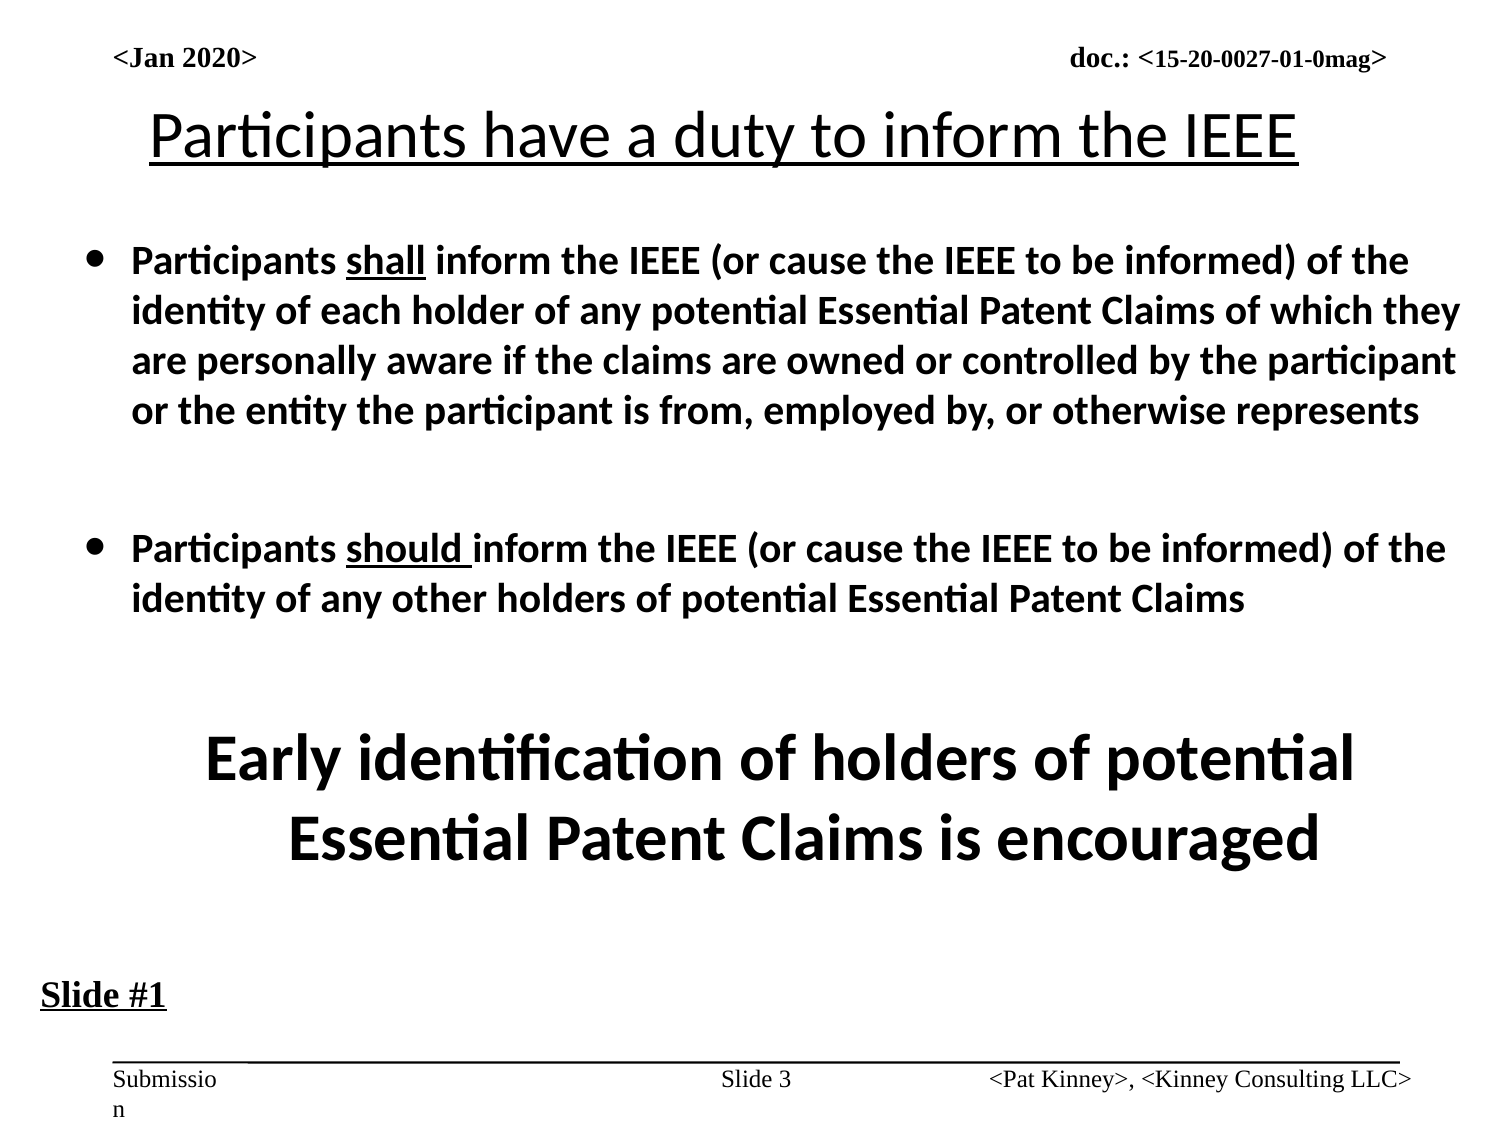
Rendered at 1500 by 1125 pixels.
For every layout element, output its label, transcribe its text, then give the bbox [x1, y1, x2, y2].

footer <Pat Kinney>, <Kinney Consulting LLC> [899, 1061, 1413, 1093]
list Participants shall inform the IEEE (or cause the IEEE to be informed) of the identity of each holder of any potential Essential Patent Claims of which they are personally aware if the claims are owned or controlled by the participant or the entity the participant is from, employed by, or otherwise represents Participants should inform the IEEE (or cause the IEEE to be informed) of the identity of any other holders of potential Essential Patent Claims Early identification of holders of potential Essential Patent Claims is encouraged [0, 224, 1495, 1025]
text_box Slide #1 [25, 962, 182, 1023]
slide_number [112, 37, 376, 74]
slide_number Slide 3 [712, 1061, 800, 1093]
title Participants have a duty to inform the IEEE [0, 75, 1449, 188]
